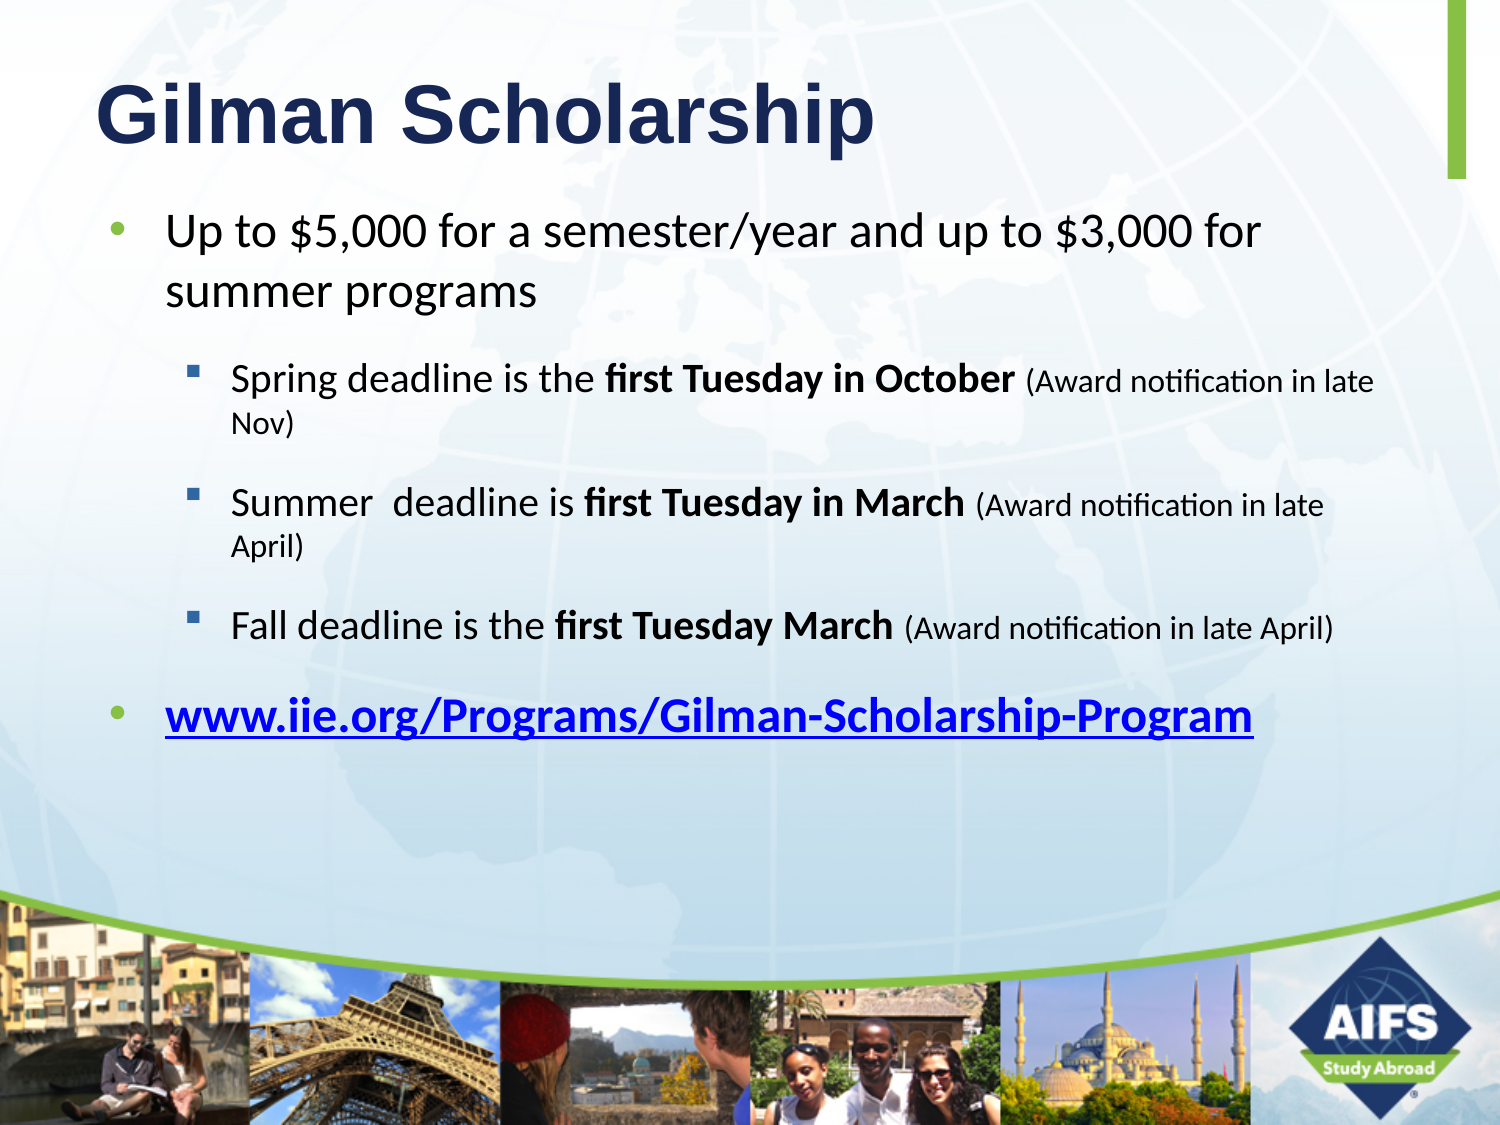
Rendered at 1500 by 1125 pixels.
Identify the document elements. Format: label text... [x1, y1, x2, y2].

list Up to $5,000 for a semester/year and up to $3,000 for summer programs Spring deadline is the first Tuesday in October (Award notification in late Nov) Summer deadline is first Tuesday in March (Award notification in late April) Fall deadline is the first Tuesday March (Award notification in late April) www.iie.org/Programs/Gilman-Scholarship-Program [93, 190, 1395, 927]
picture [0, 0, 1500, 1125]
title Gilman Scholarship [80, 15, 1449, 204]
